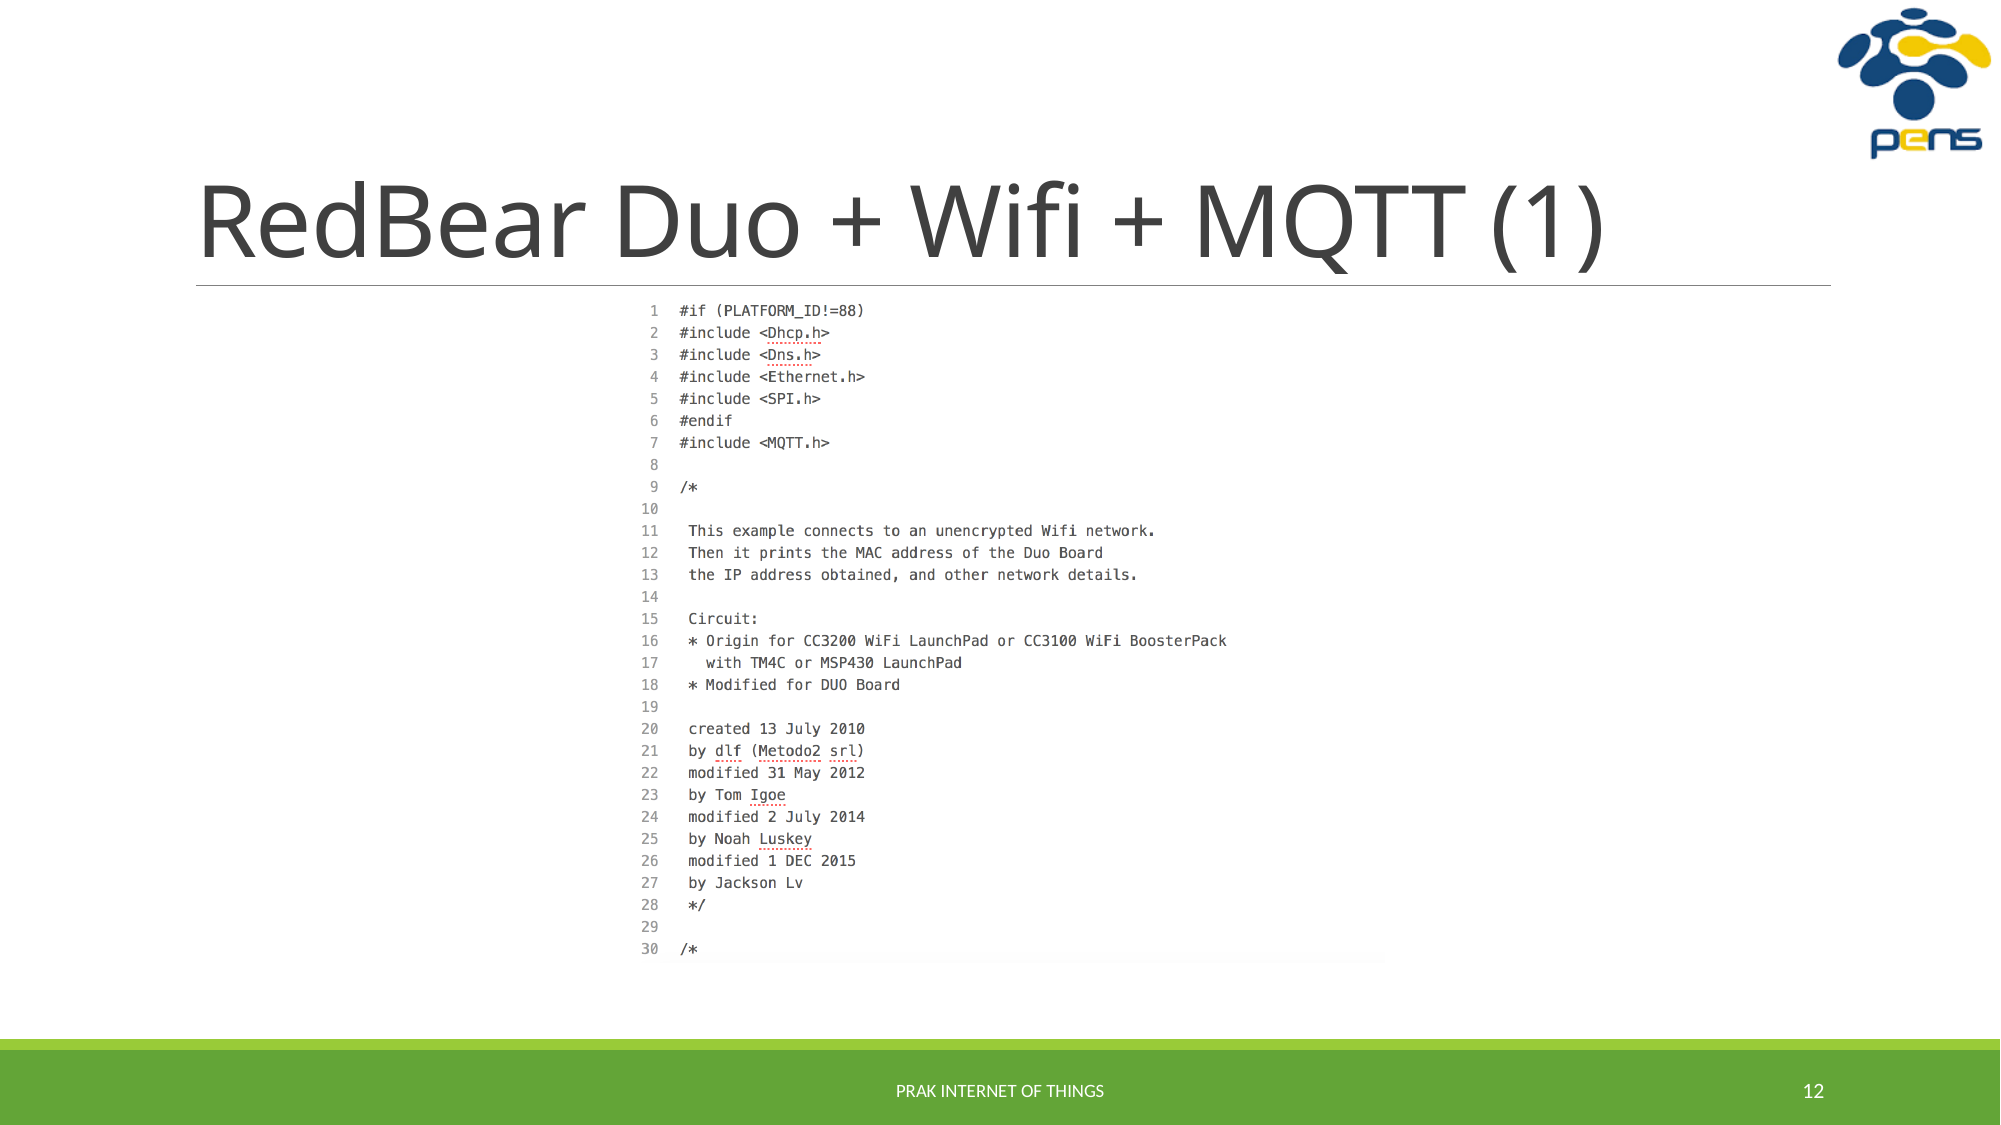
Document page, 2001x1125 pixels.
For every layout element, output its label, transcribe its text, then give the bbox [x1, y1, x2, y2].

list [624, 302, 1386, 964]
picture [1830, 2, 2000, 164]
footer Prak Internet of Things [604, 1059, 1396, 1120]
title RedBear Duo + Wifi + MQTT (1) [180, 47, 1830, 285]
slide_number 12 [1624, 1059, 1840, 1120]
